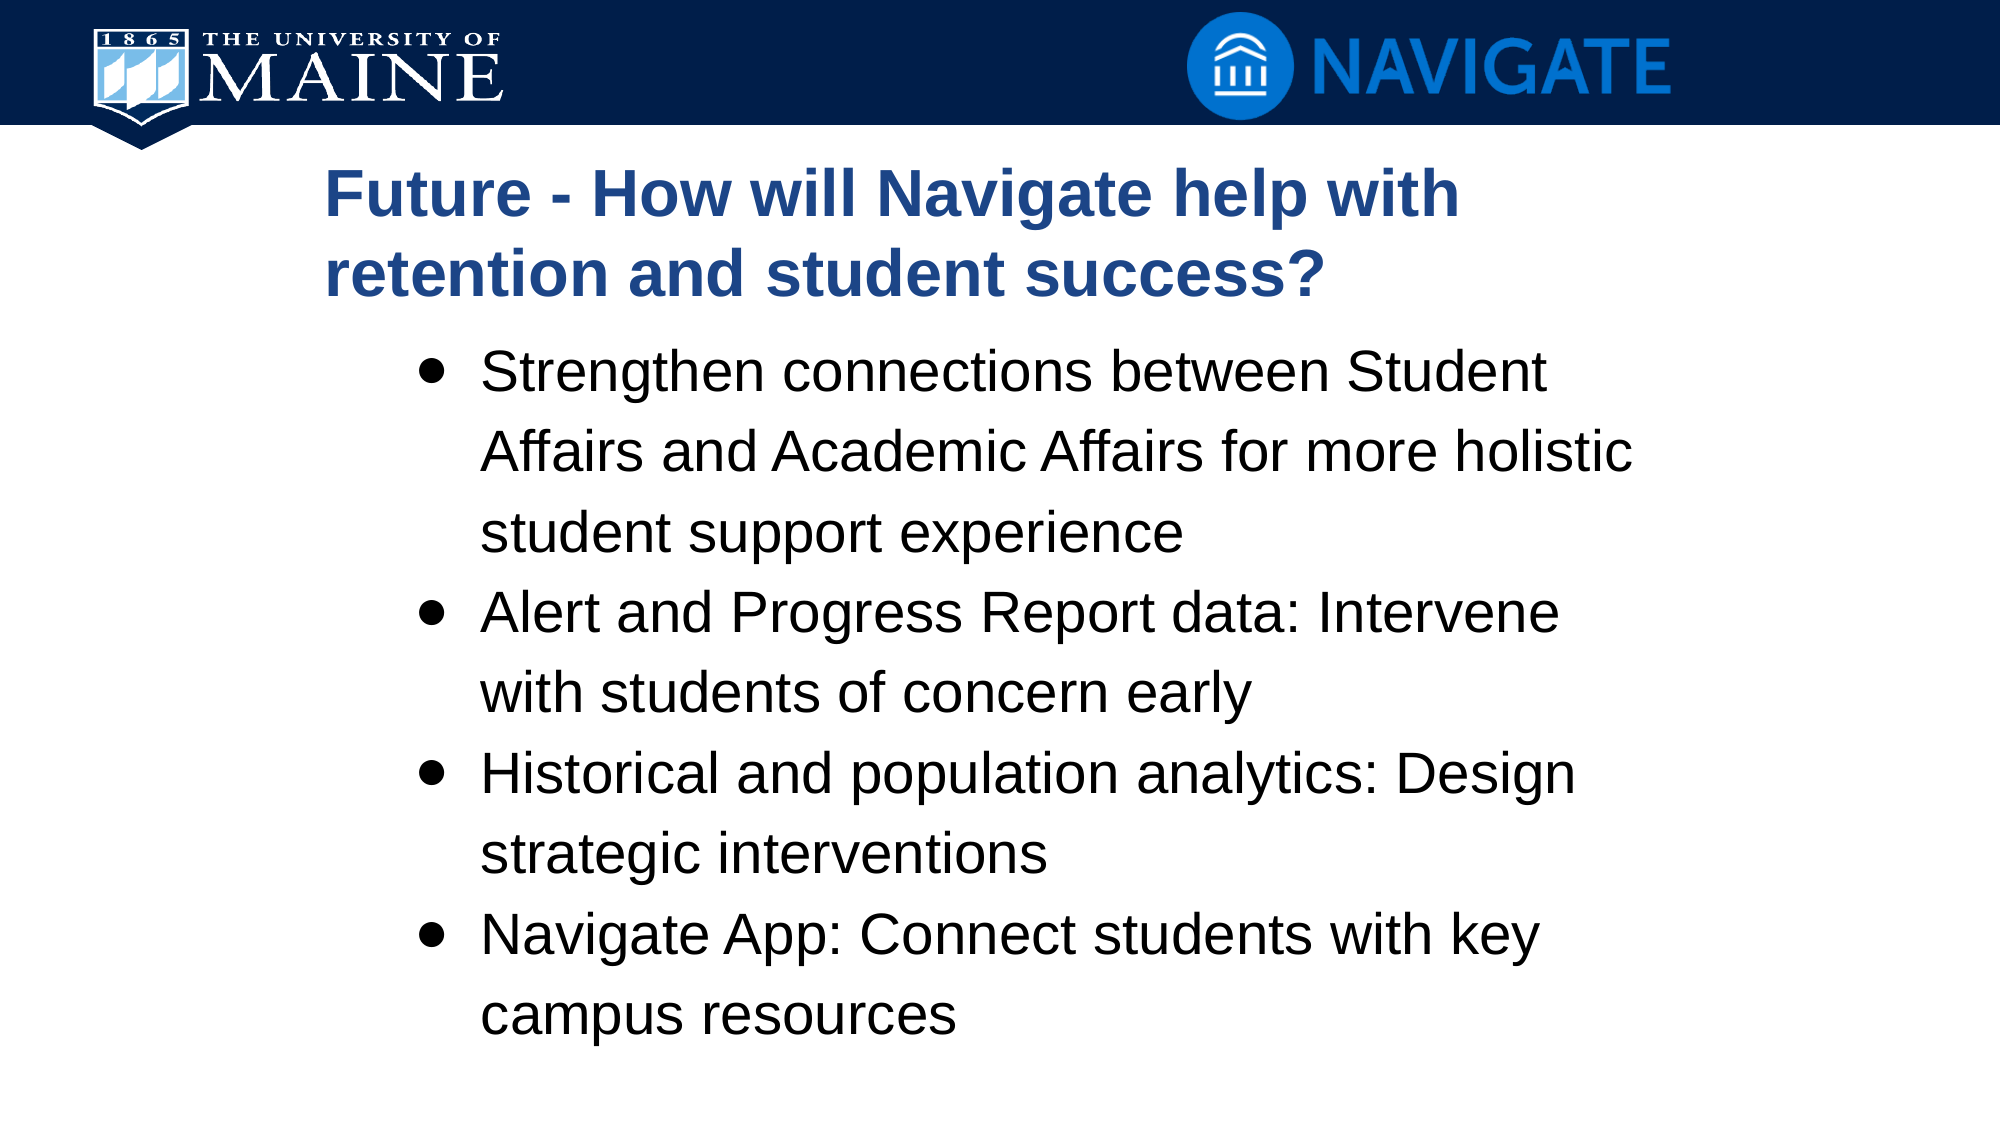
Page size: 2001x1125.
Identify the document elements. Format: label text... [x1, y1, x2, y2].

picture [1187, 12, 1671, 121]
list Future - How will Navigate help with retention and student success? [324, 149, 1675, 300]
picture [83, 24, 517, 129]
list Strengthen connections between Student Affairs and Academic Affairs for more holistic student support experience Alert and Progress Report data: Intervene with students of concern early Historical and population analytics: Design strategic interventions Navigate App: Connect students with key campus resources [330, 322, 1670, 1006]
